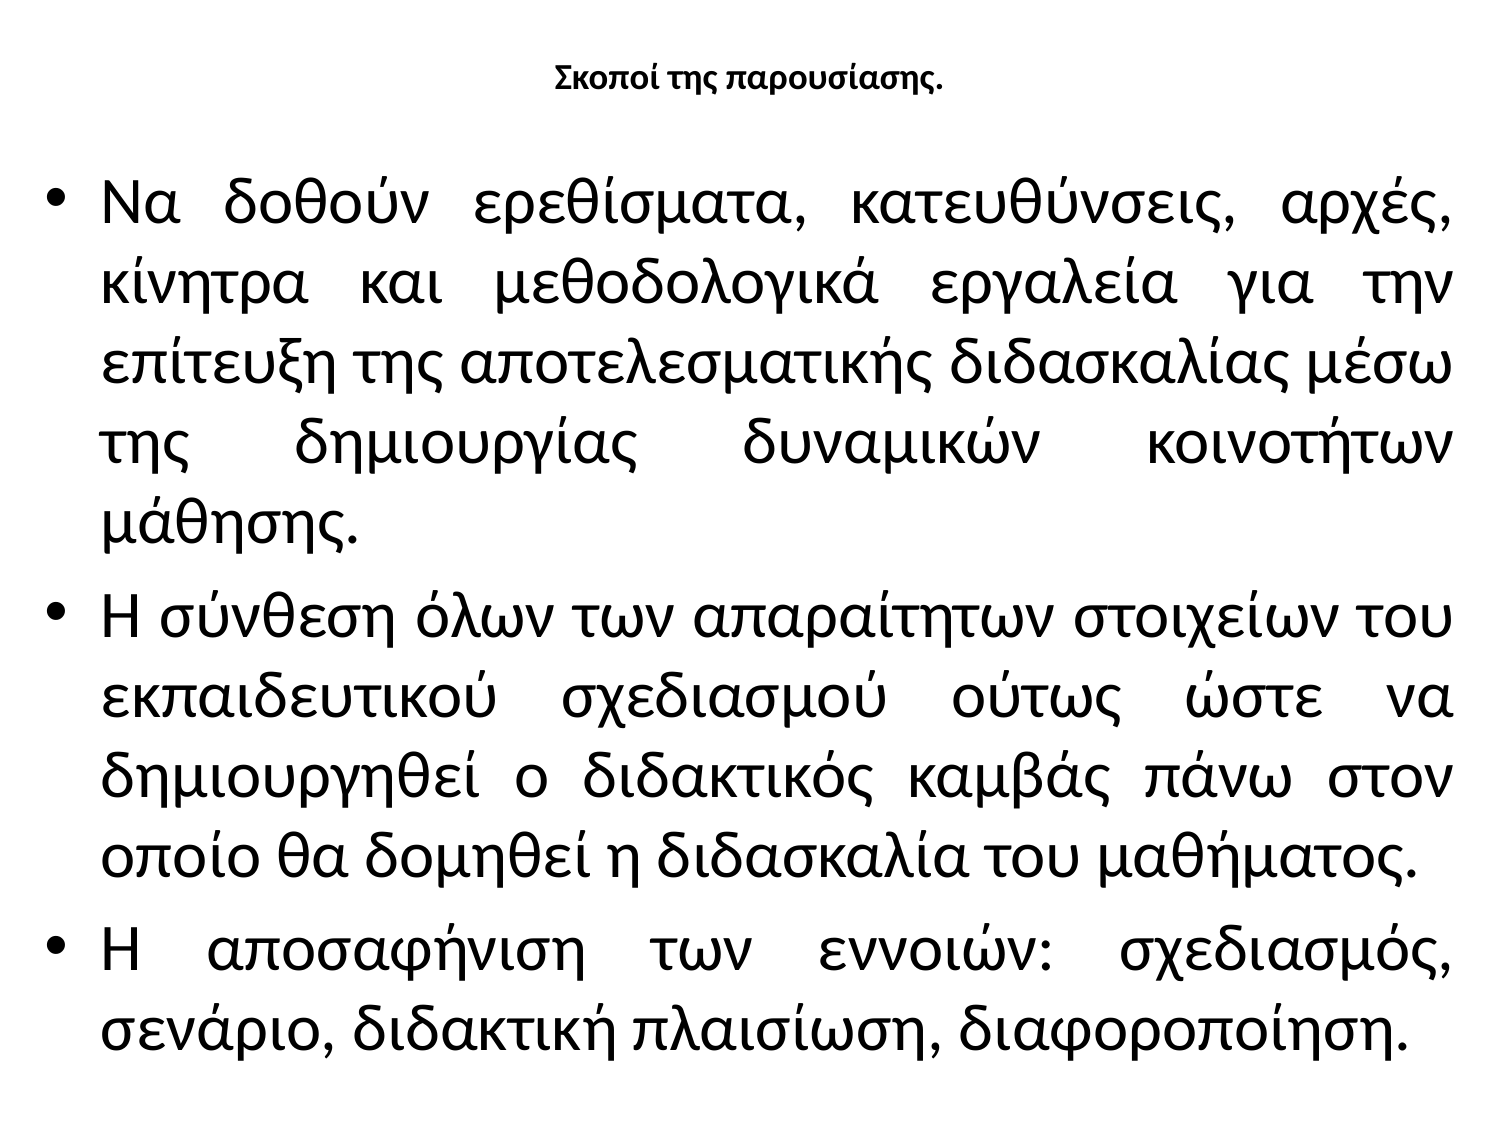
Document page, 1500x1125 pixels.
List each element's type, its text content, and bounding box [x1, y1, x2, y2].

list Να δοθούν ερεθίσματα, κατευθύνσεις, αρχές, κίνητρα και μεθοδολογικά εργαλεία για την επίτευξη της αποτελεσματικής διδασκαλίας μέσω της δημιουργίας δυναμικών κοινοτήτων μάθησης. Η σύνθεση όλων των απαραίτητων στοιχείων του εκπαιδευτικού σχεδιασμού ούτως ώστε να δημιουργηθεί ο διδακτικός καμβάς πάνω στον οποίο θα δομηθεί η διδασκαλία του μαθήματος. Η αποσαφήνιση των εννοιών: σχεδιασμός, σενάριο, διδακτική πλαισίωση, διαφοροποίηση. [29, 149, 1471, 1076]
title Σκοποί της παρουσίασης. [75, 0, 1425, 149]
